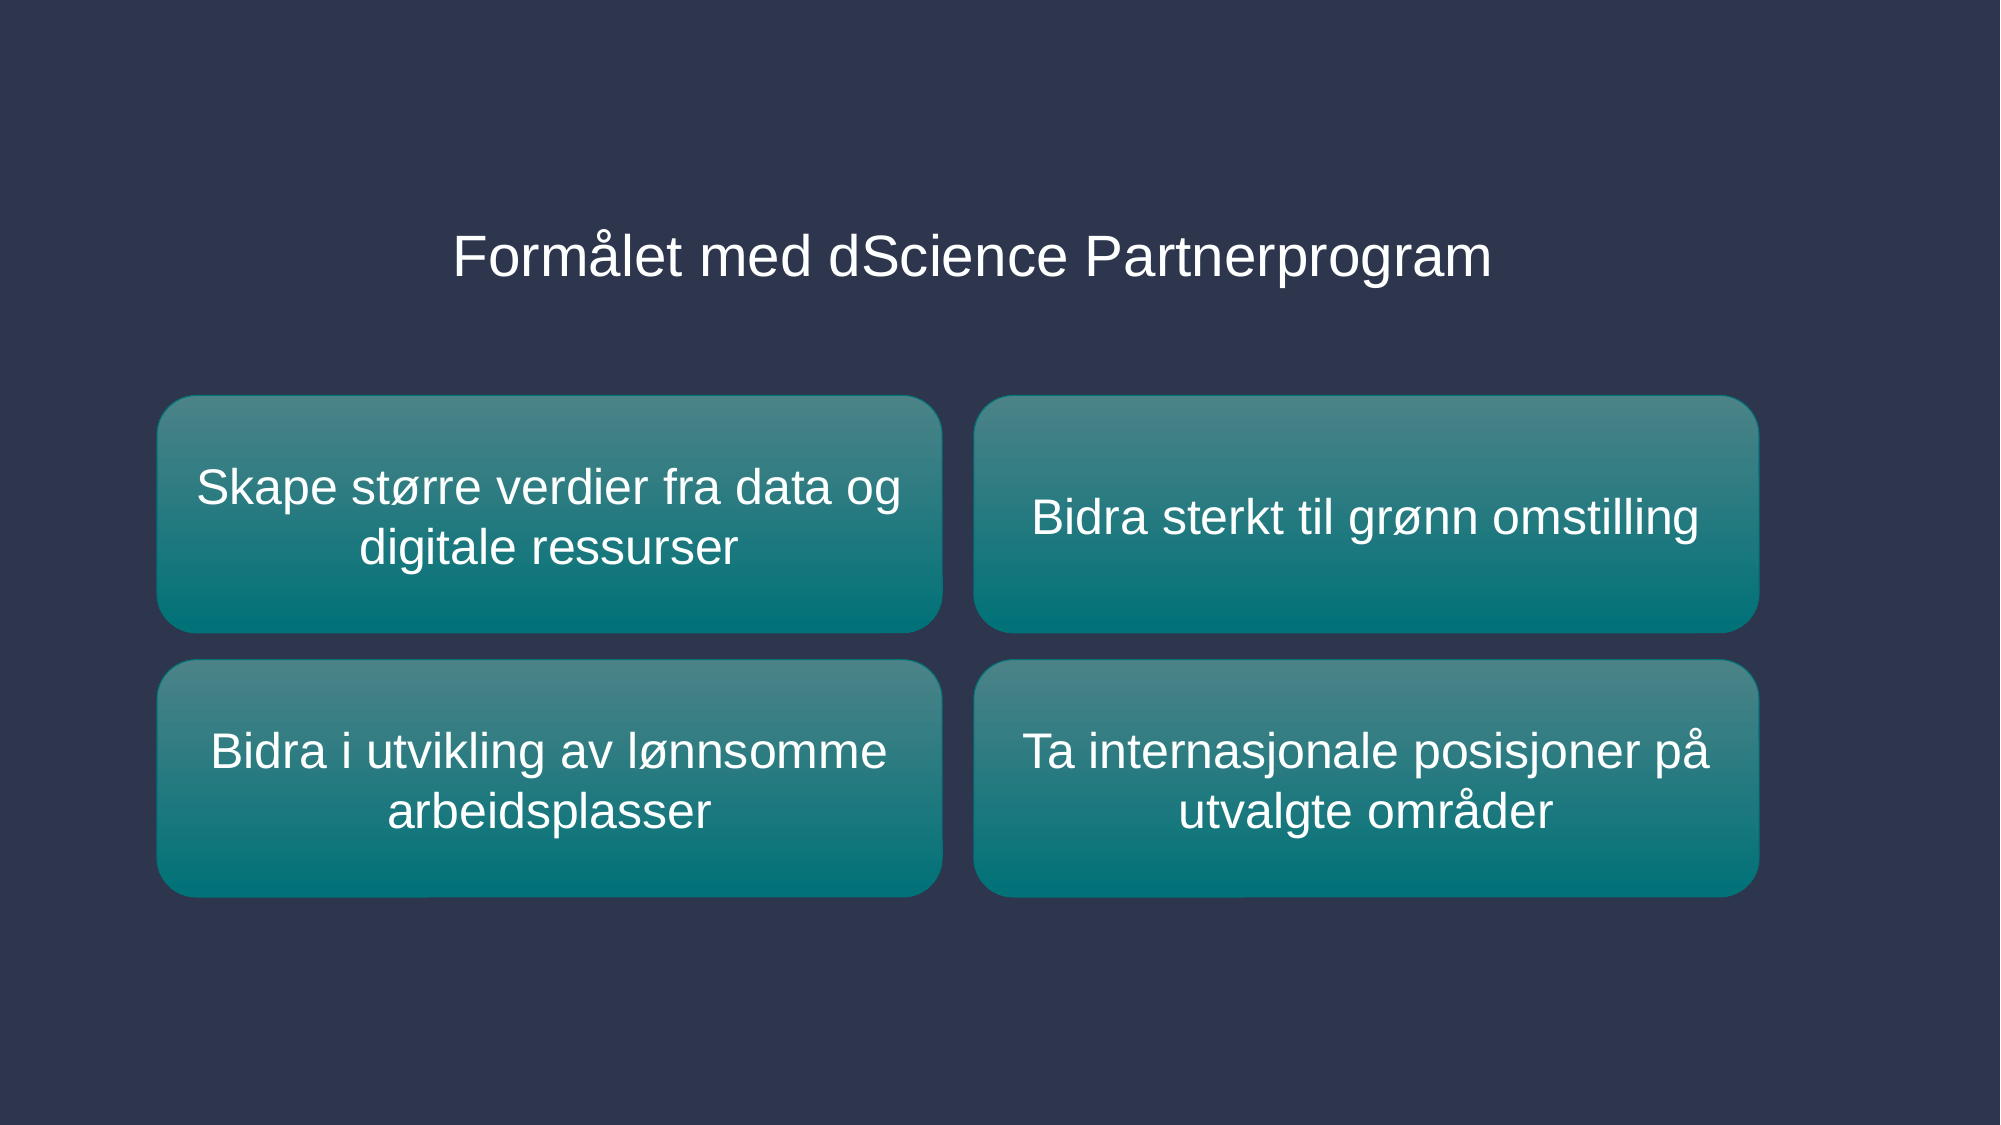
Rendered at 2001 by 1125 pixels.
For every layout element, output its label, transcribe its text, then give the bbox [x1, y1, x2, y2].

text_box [156, 395, 1760, 897]
text_box Formålet med dScience Partnerprogram [438, 210, 1510, 296]
